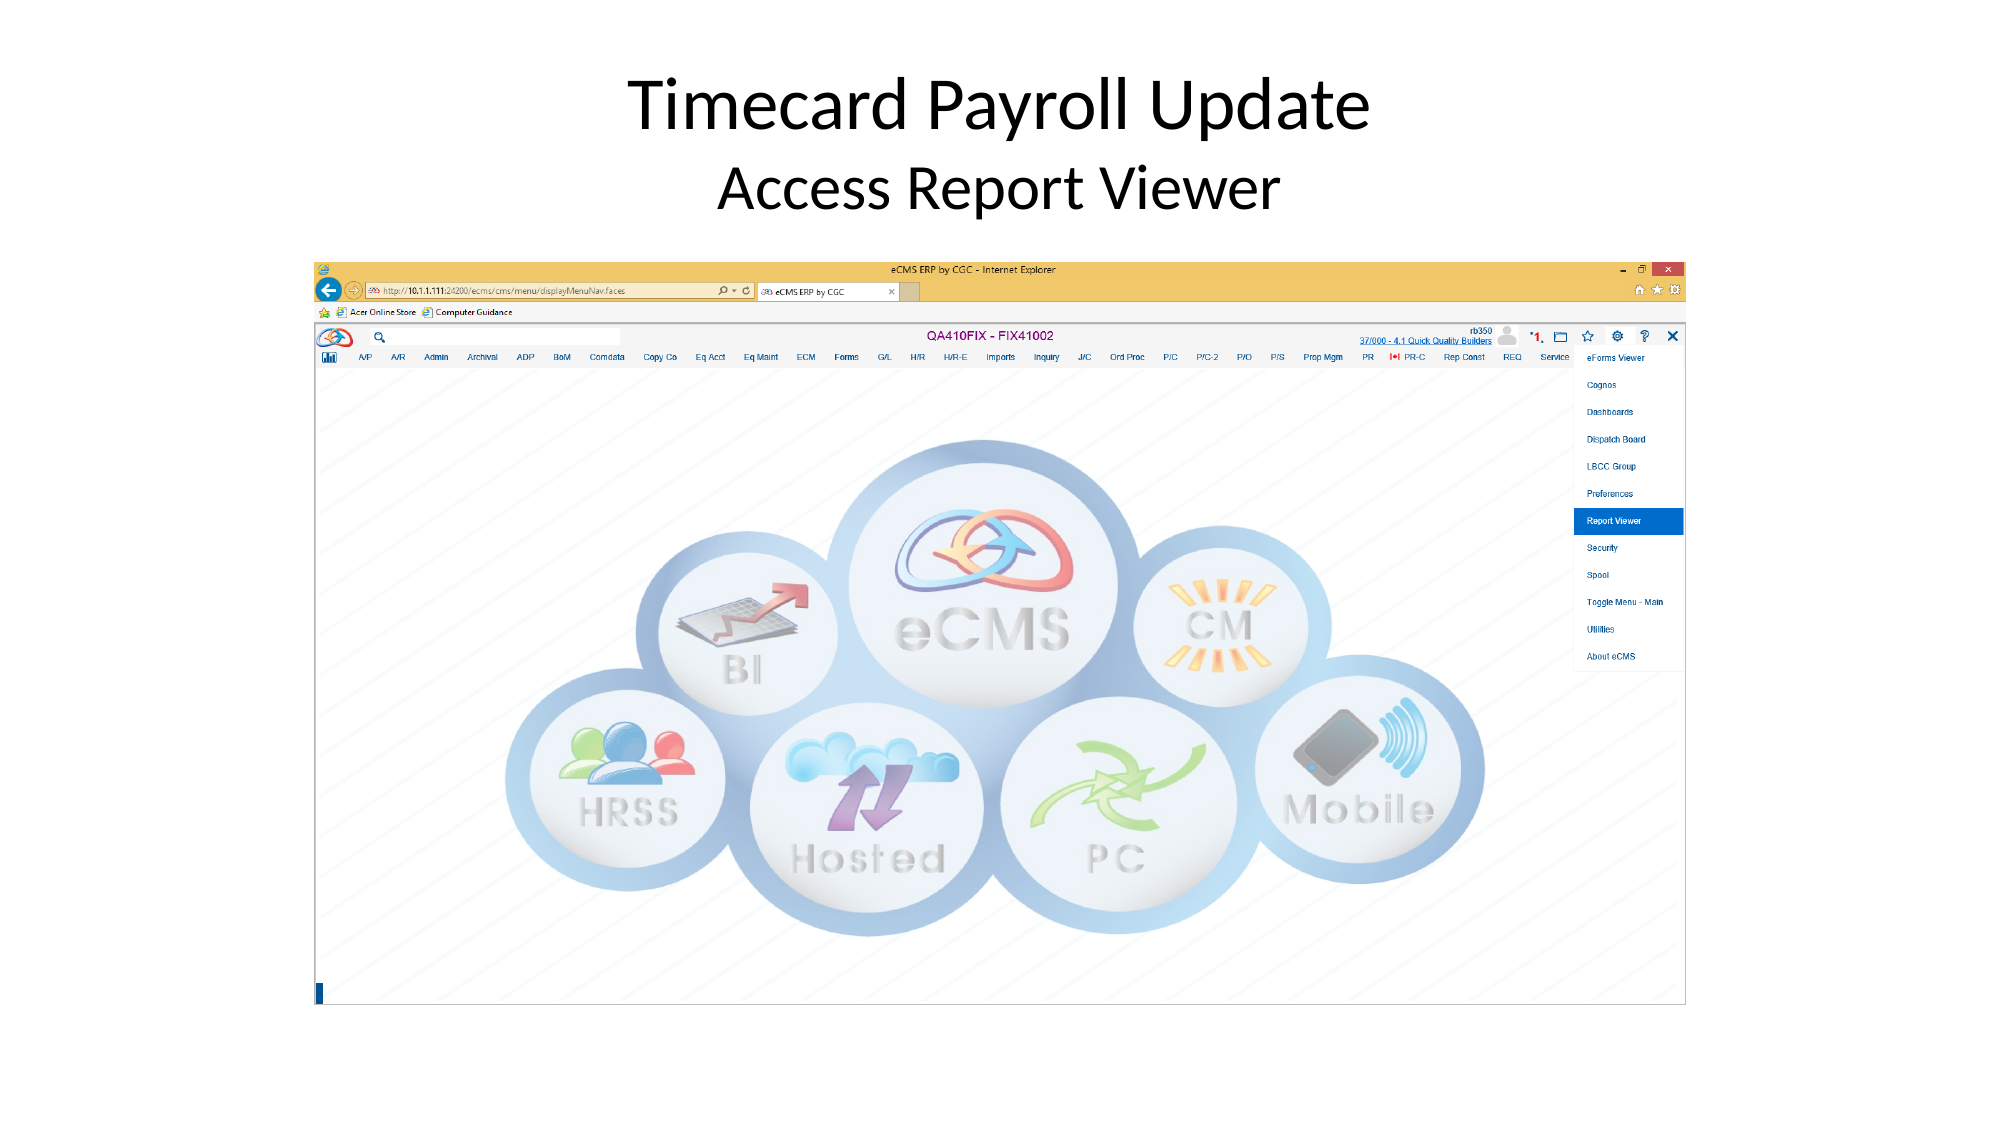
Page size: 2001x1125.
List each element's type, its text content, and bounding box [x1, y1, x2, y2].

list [314, 262, 1686, 1006]
title Timecard Payroll Update Access Report Viewer [99, 45, 1900, 233]
